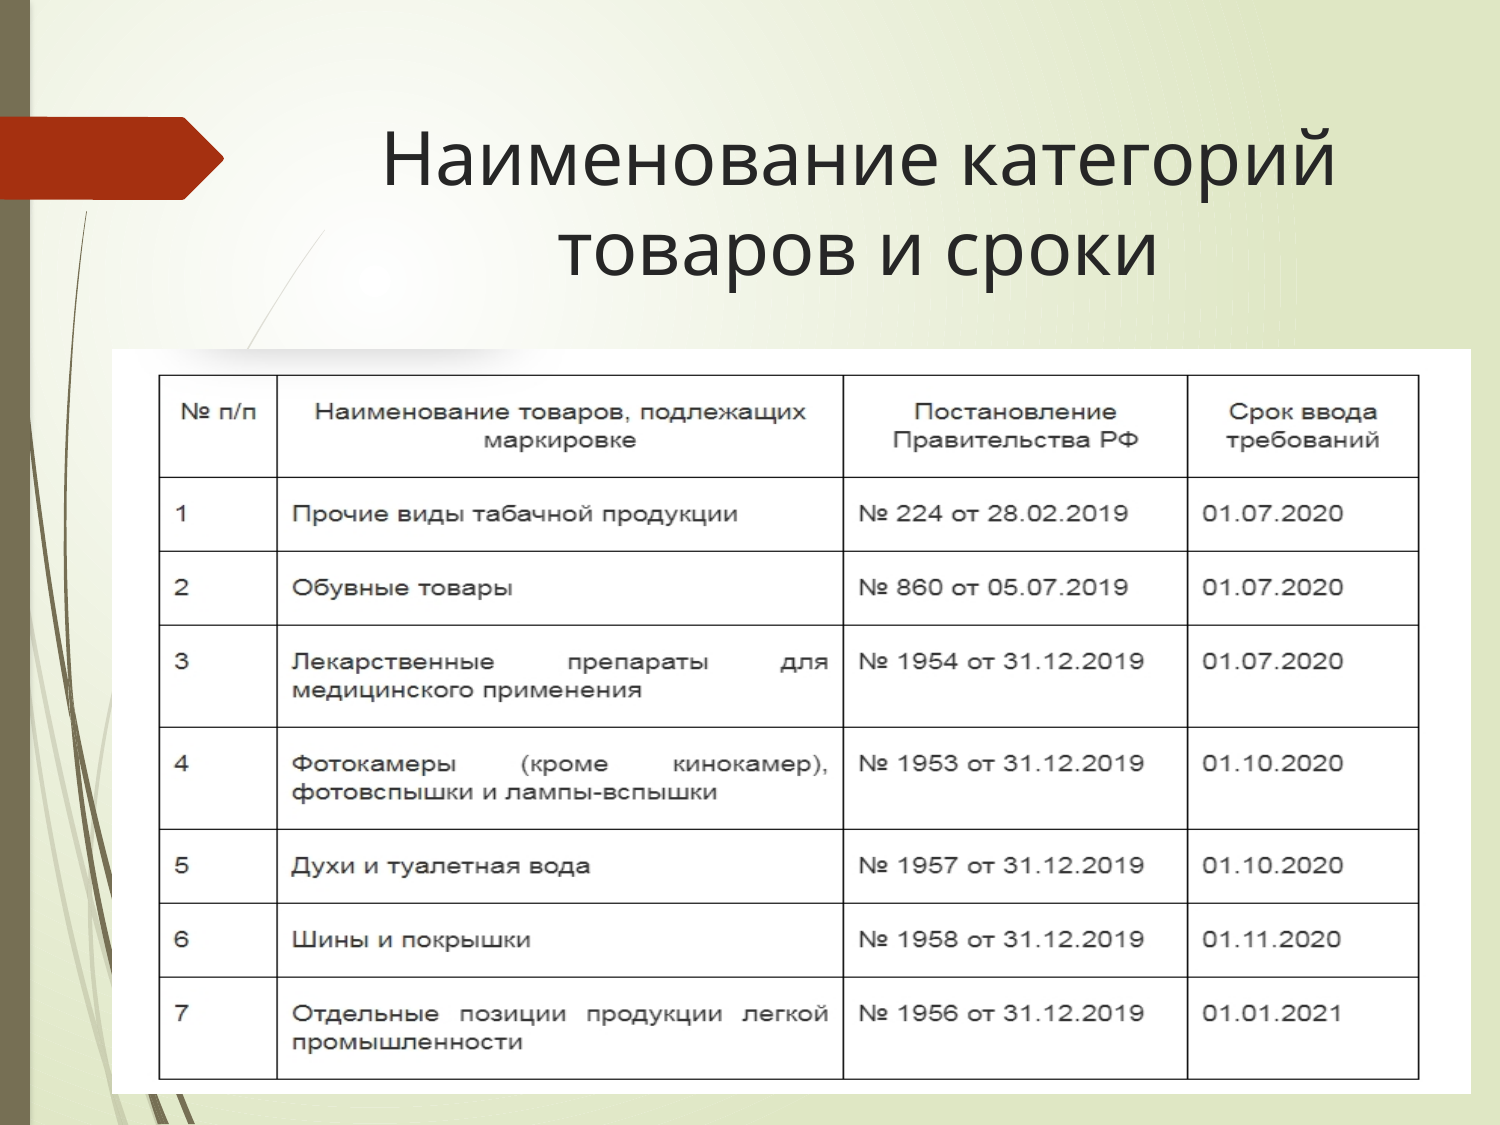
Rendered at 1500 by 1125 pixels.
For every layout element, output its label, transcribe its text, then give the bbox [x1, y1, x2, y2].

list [111, 349, 1471, 1095]
title Наименование категорий товаров и сроки [319, 102, 1400, 313]
